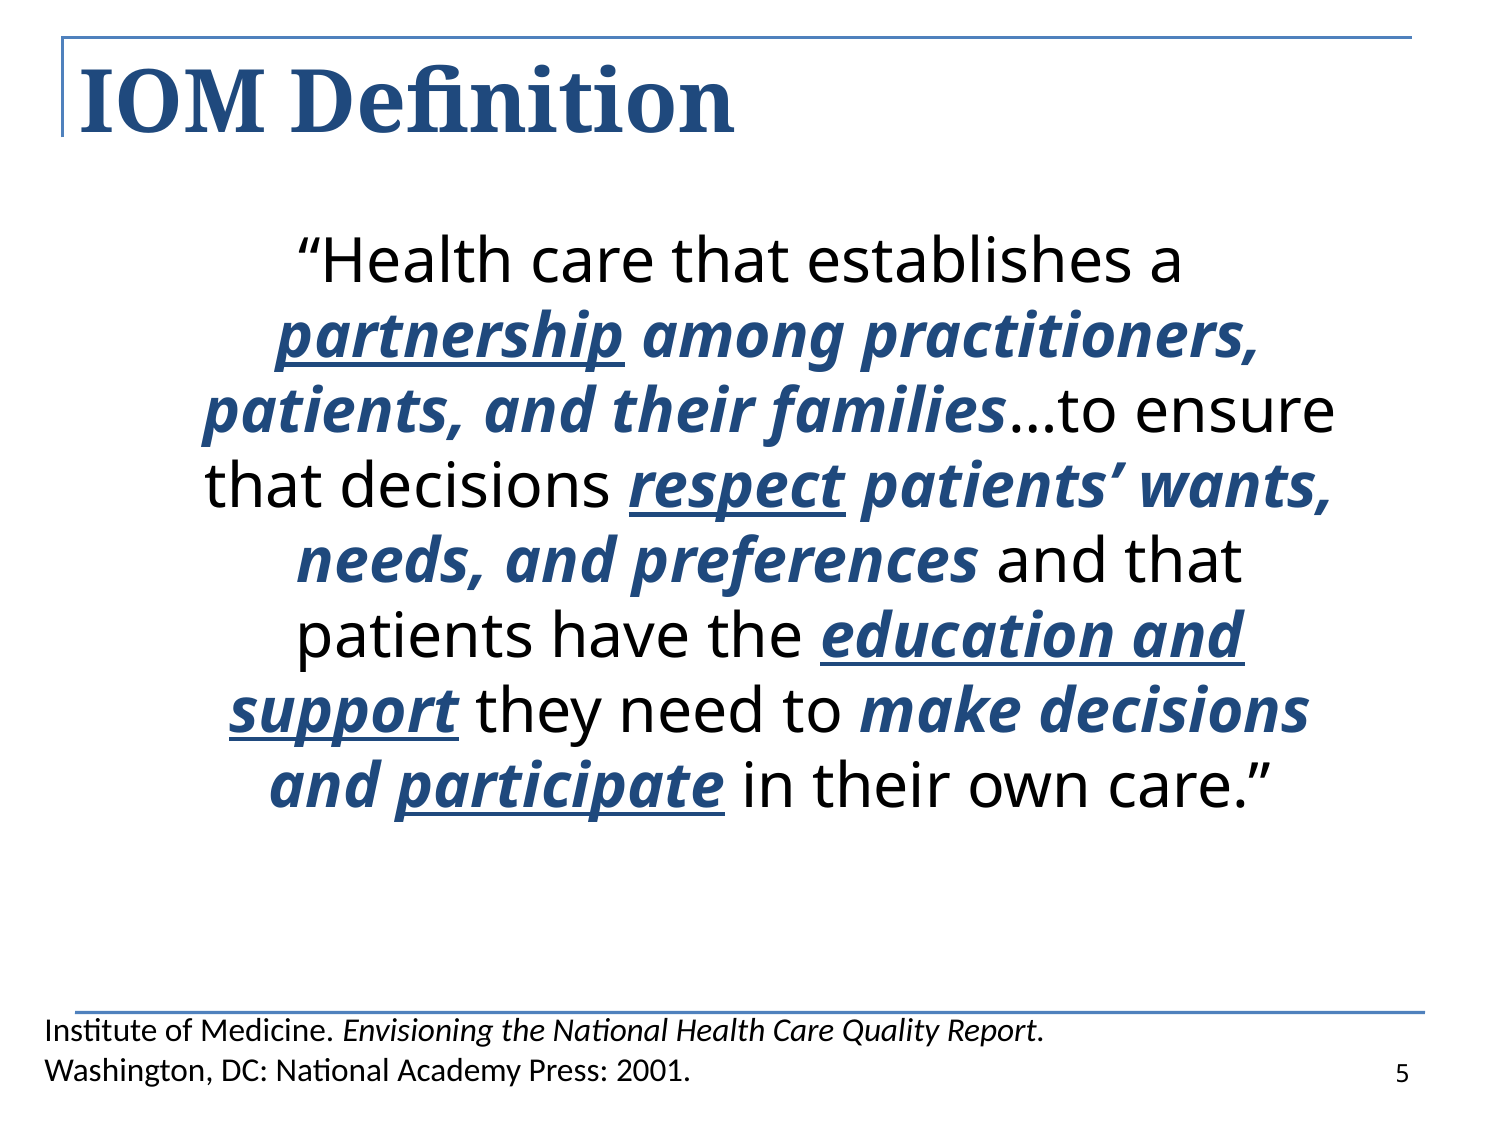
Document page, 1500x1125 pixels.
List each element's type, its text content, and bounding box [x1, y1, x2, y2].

title IOM Definition [64, 37, 1332, 182]
text_box Institute of Medicine. Envisioning the National Health Care Quality Report. Washington, DC: National Academy Press: 2001. [29, 1000, 1219, 1096]
slide_number 5 [1074, 1023, 1426, 1100]
list “Health care that establishes a partnership among practitioners, patients, and their families…to ensure that decisions respect patients’ wants, needs, and preferences and that patients have the education and support they need to make decisions and participate in their own care.” [121, 212, 1363, 888]
